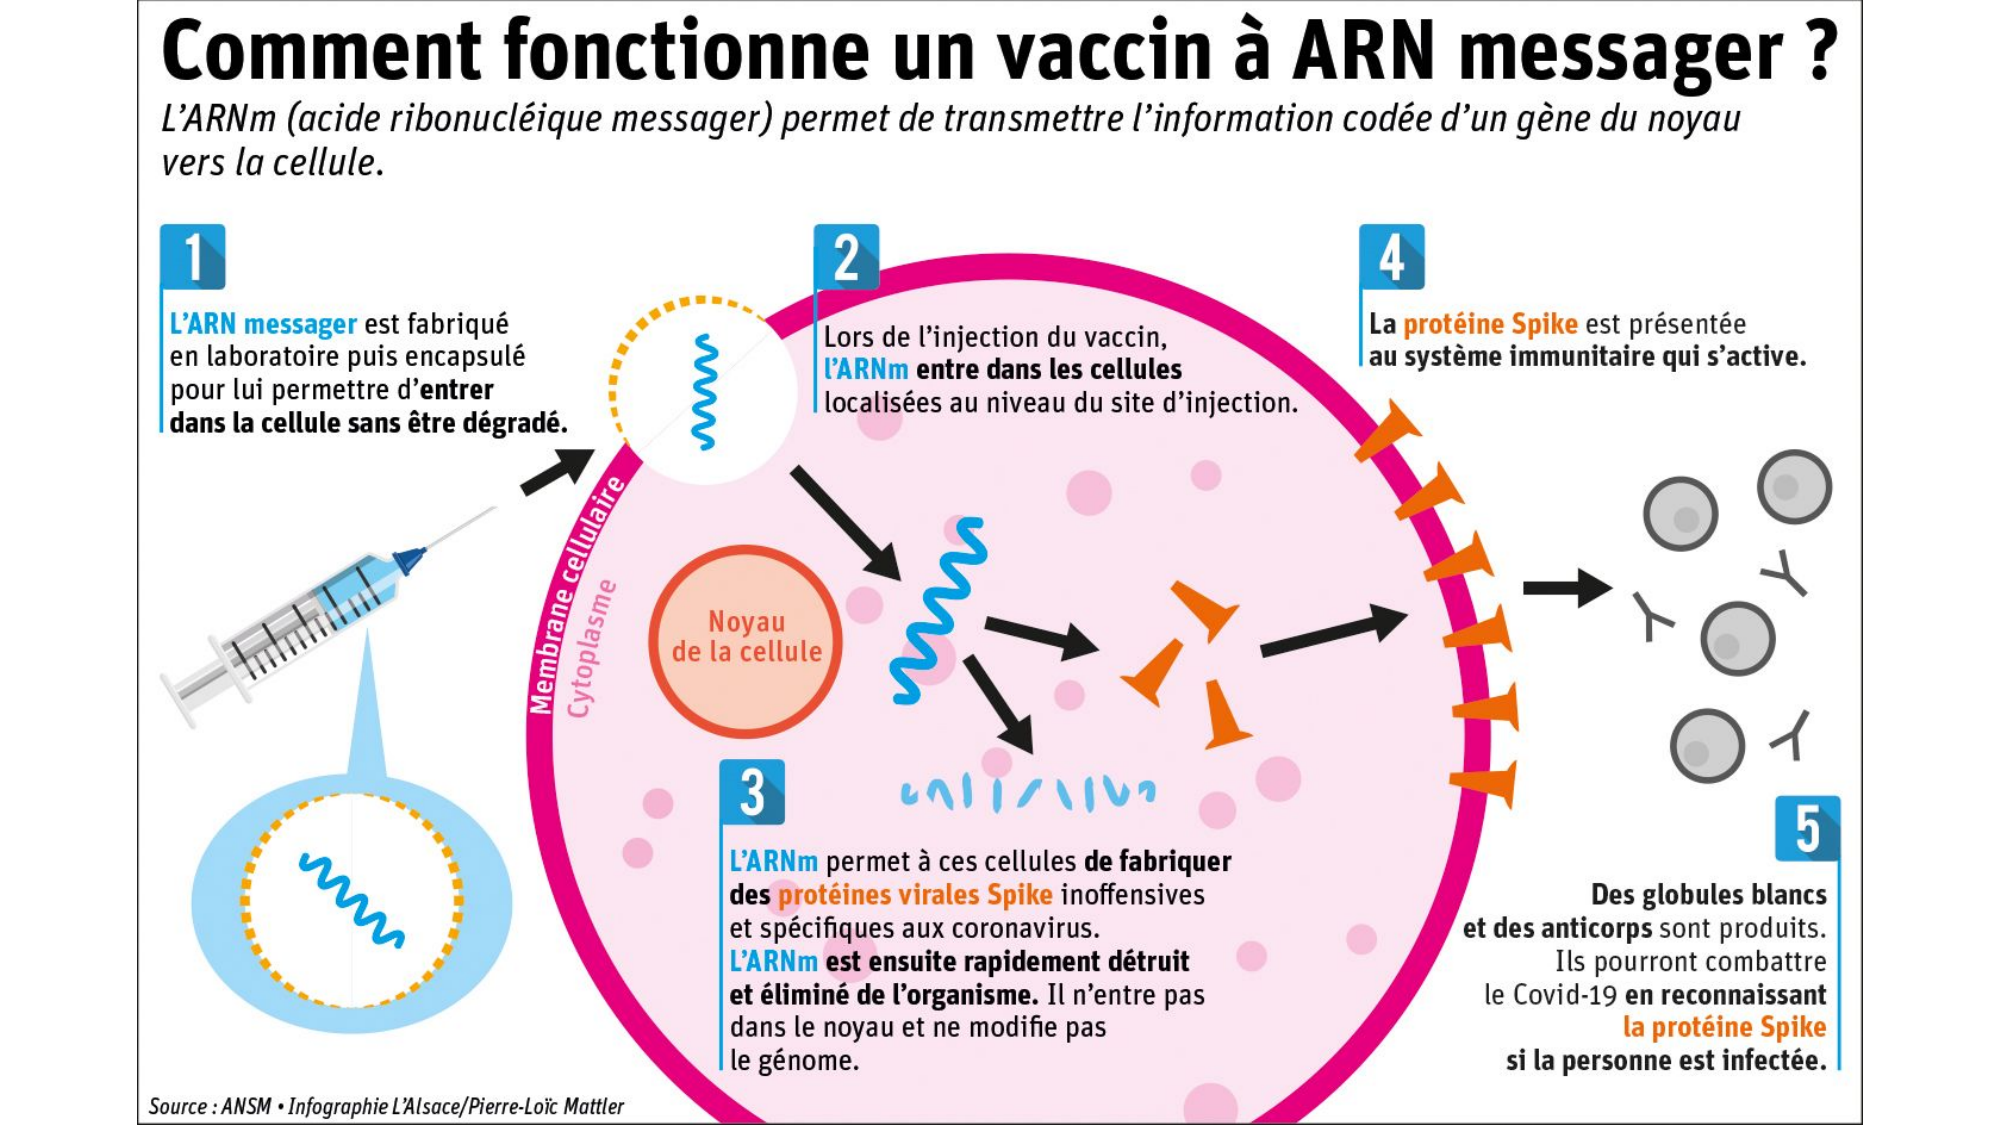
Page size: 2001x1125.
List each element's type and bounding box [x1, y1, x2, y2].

picture [137, 0, 1863, 1125]
